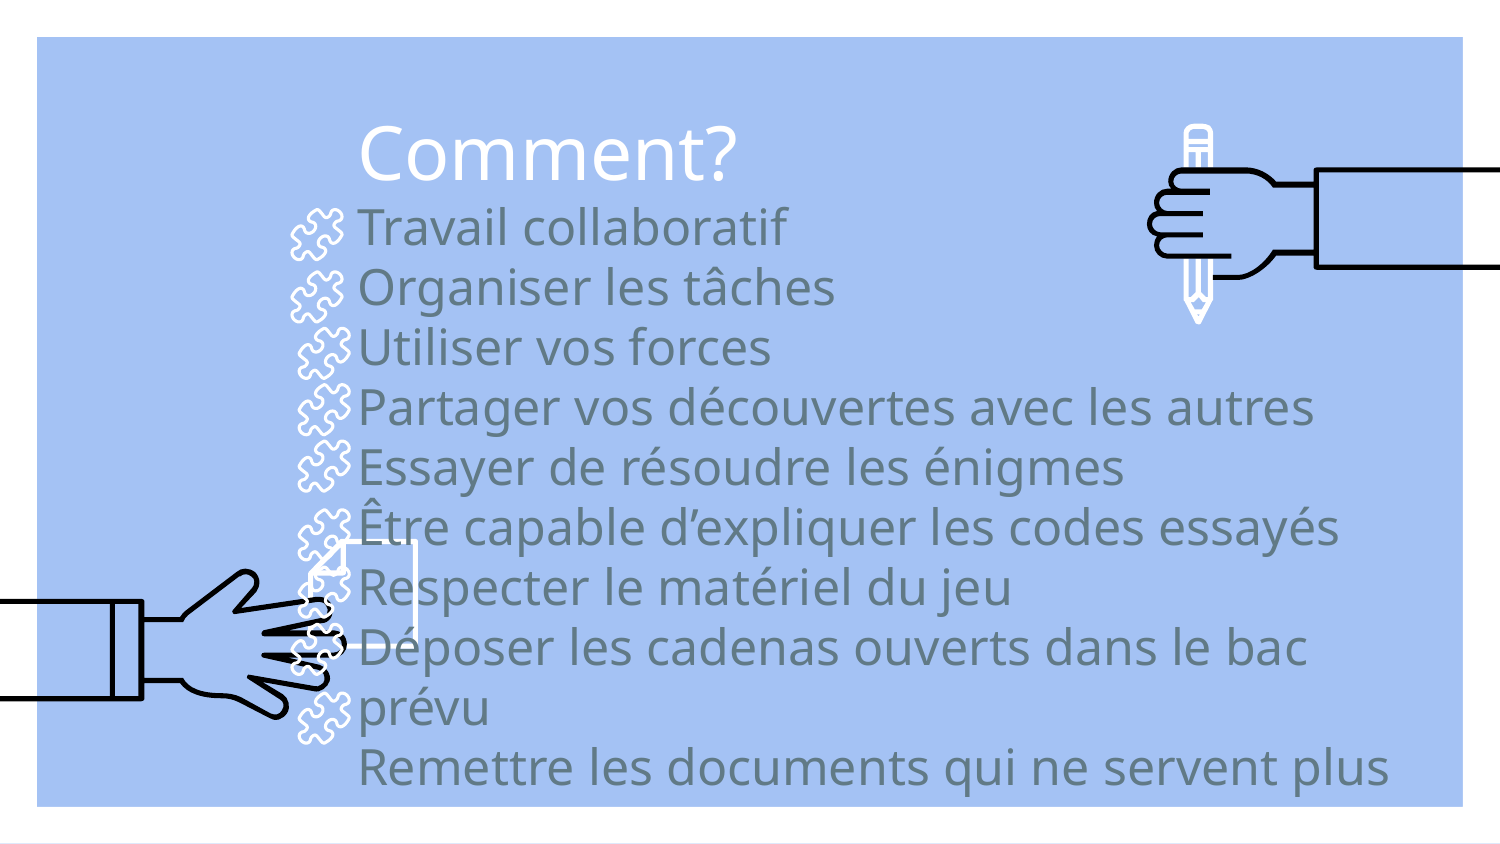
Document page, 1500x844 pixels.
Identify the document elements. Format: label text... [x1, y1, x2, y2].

title [430, 309, 1070, 500]
text_box Comment? Travail collaboratif Organiser les tâches Utiliser vos forces Partager vos découvertes avec les autres Essayer de résoudre les énigmes Être capable d’expliquer les codes essayés Respecter le matériel du jeu Déposer les cadenas ouverts dans le bac prévu Remettre les documents qui ne servent plus [342, 90, 1449, 272]
